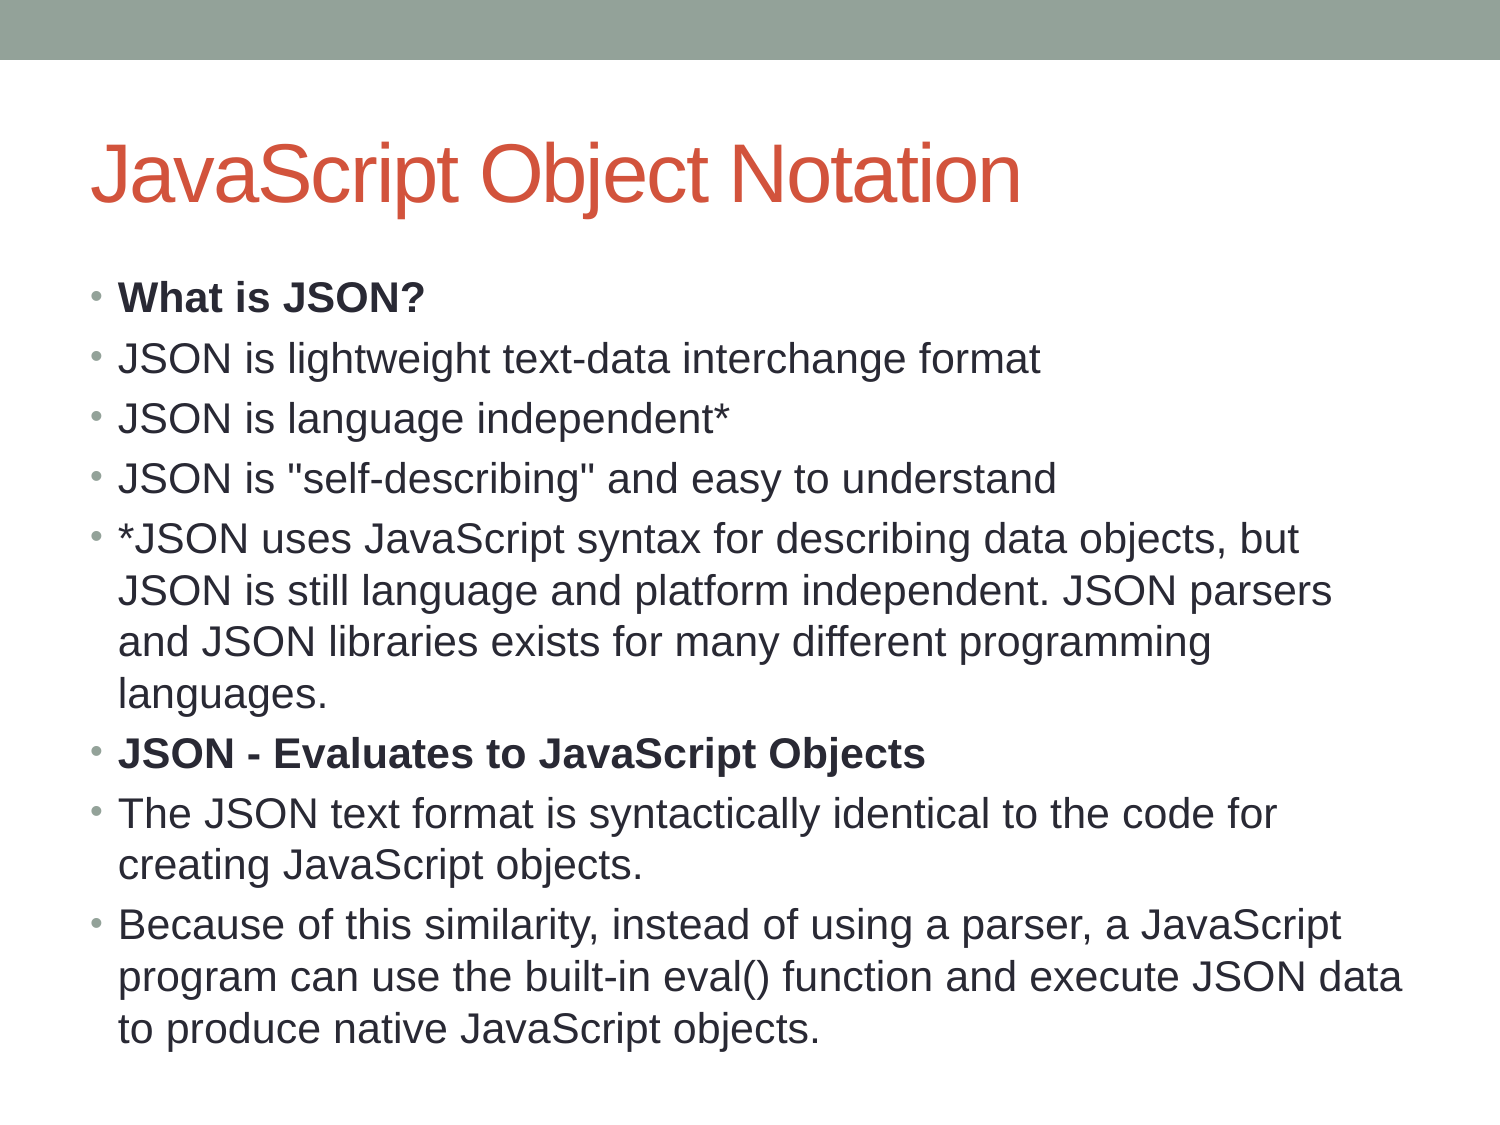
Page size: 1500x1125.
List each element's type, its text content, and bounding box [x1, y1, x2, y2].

list What is JSON? JSON is lightweight text-data interchange format JSON is language independent* JSON is "self-describing" and easy to understand *JSON uses JavaScript syntax for describing data objects, but JSON is still language and platform independent. JSON parsers and JSON libraries exists for many different programming languages. JSON - Evaluates to JavaScript Objects The JSON text format is syntactically identical to the code for creating JavaScript objects. Because of this similarity, instead of using a parser, a JavaScript program can use the built-in eval() function and execute JSON data to produce native JavaScript objects. [75, 262, 1425, 1063]
title JavaScript Object Notation [75, 87, 1425, 250]
